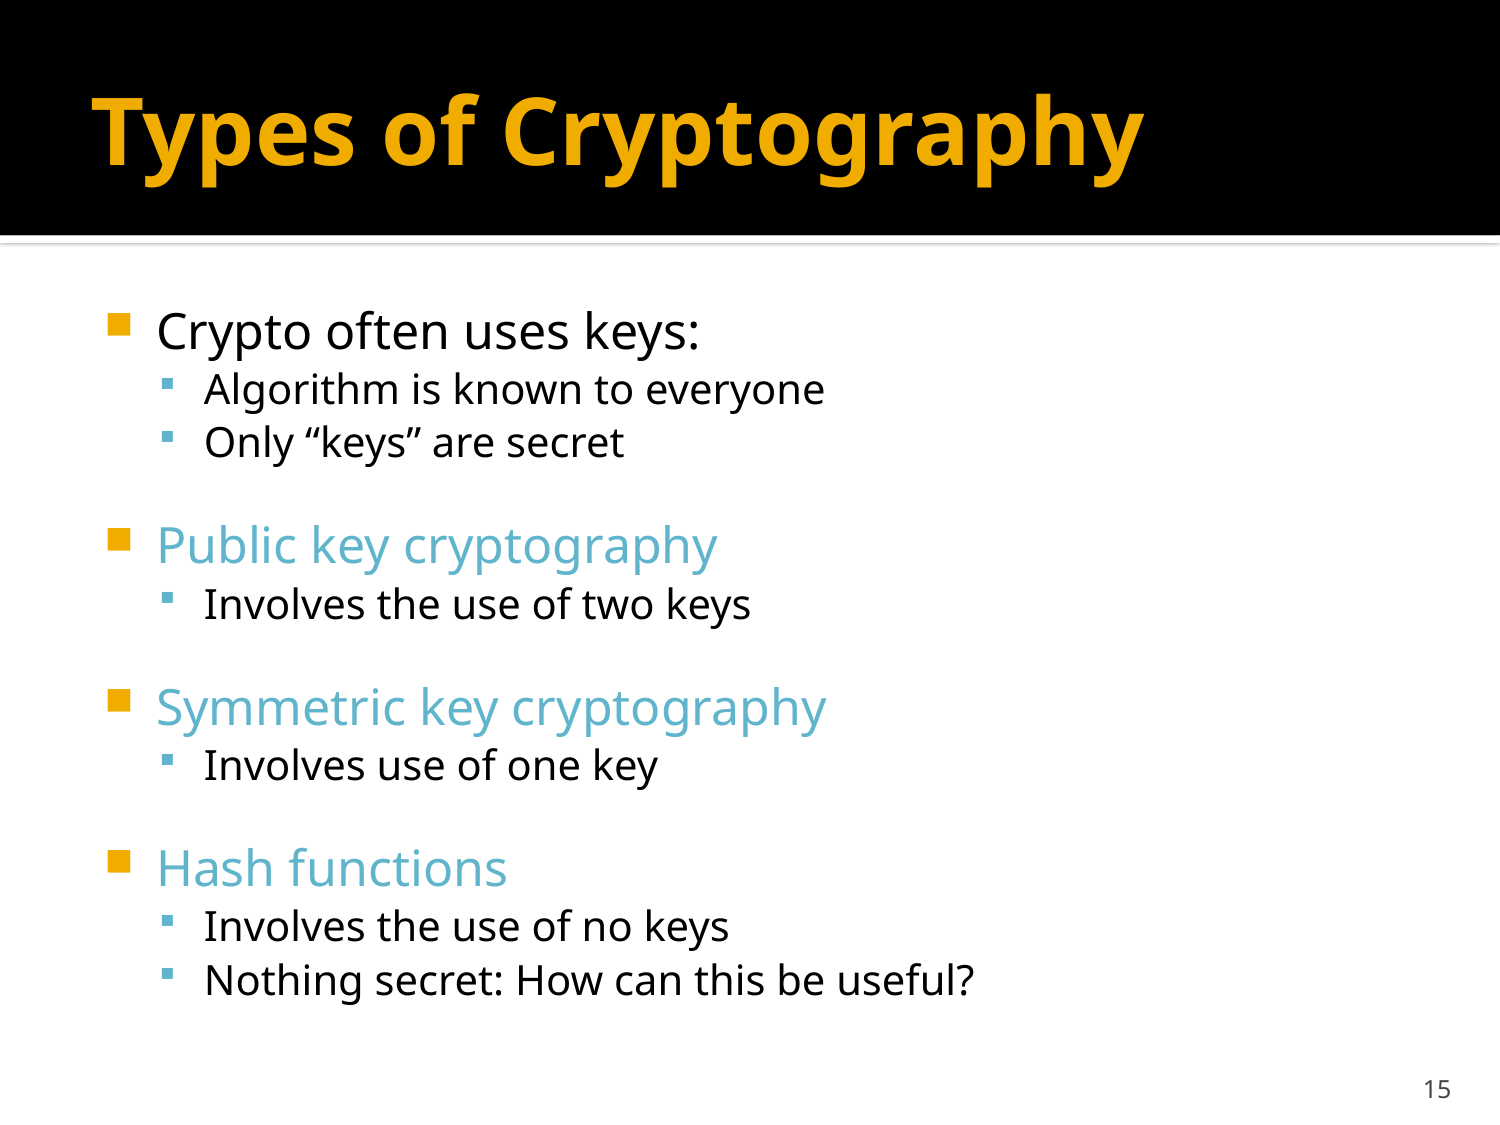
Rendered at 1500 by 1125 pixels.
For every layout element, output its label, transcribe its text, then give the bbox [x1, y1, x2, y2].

list Crypto often uses keys: Algorithm is known to everyone Only “keys” are secret Public key cryptography Involves the use of two keys Symmetric key cryptography Involves use of one key Hash functions Involves the use of no keys Nothing secret: How can this be useful? [75, 291, 1425, 1050]
title Types of Cryptography [75, 25, 1425, 231]
slide_number 15 [1345, 1062, 1467, 1108]
